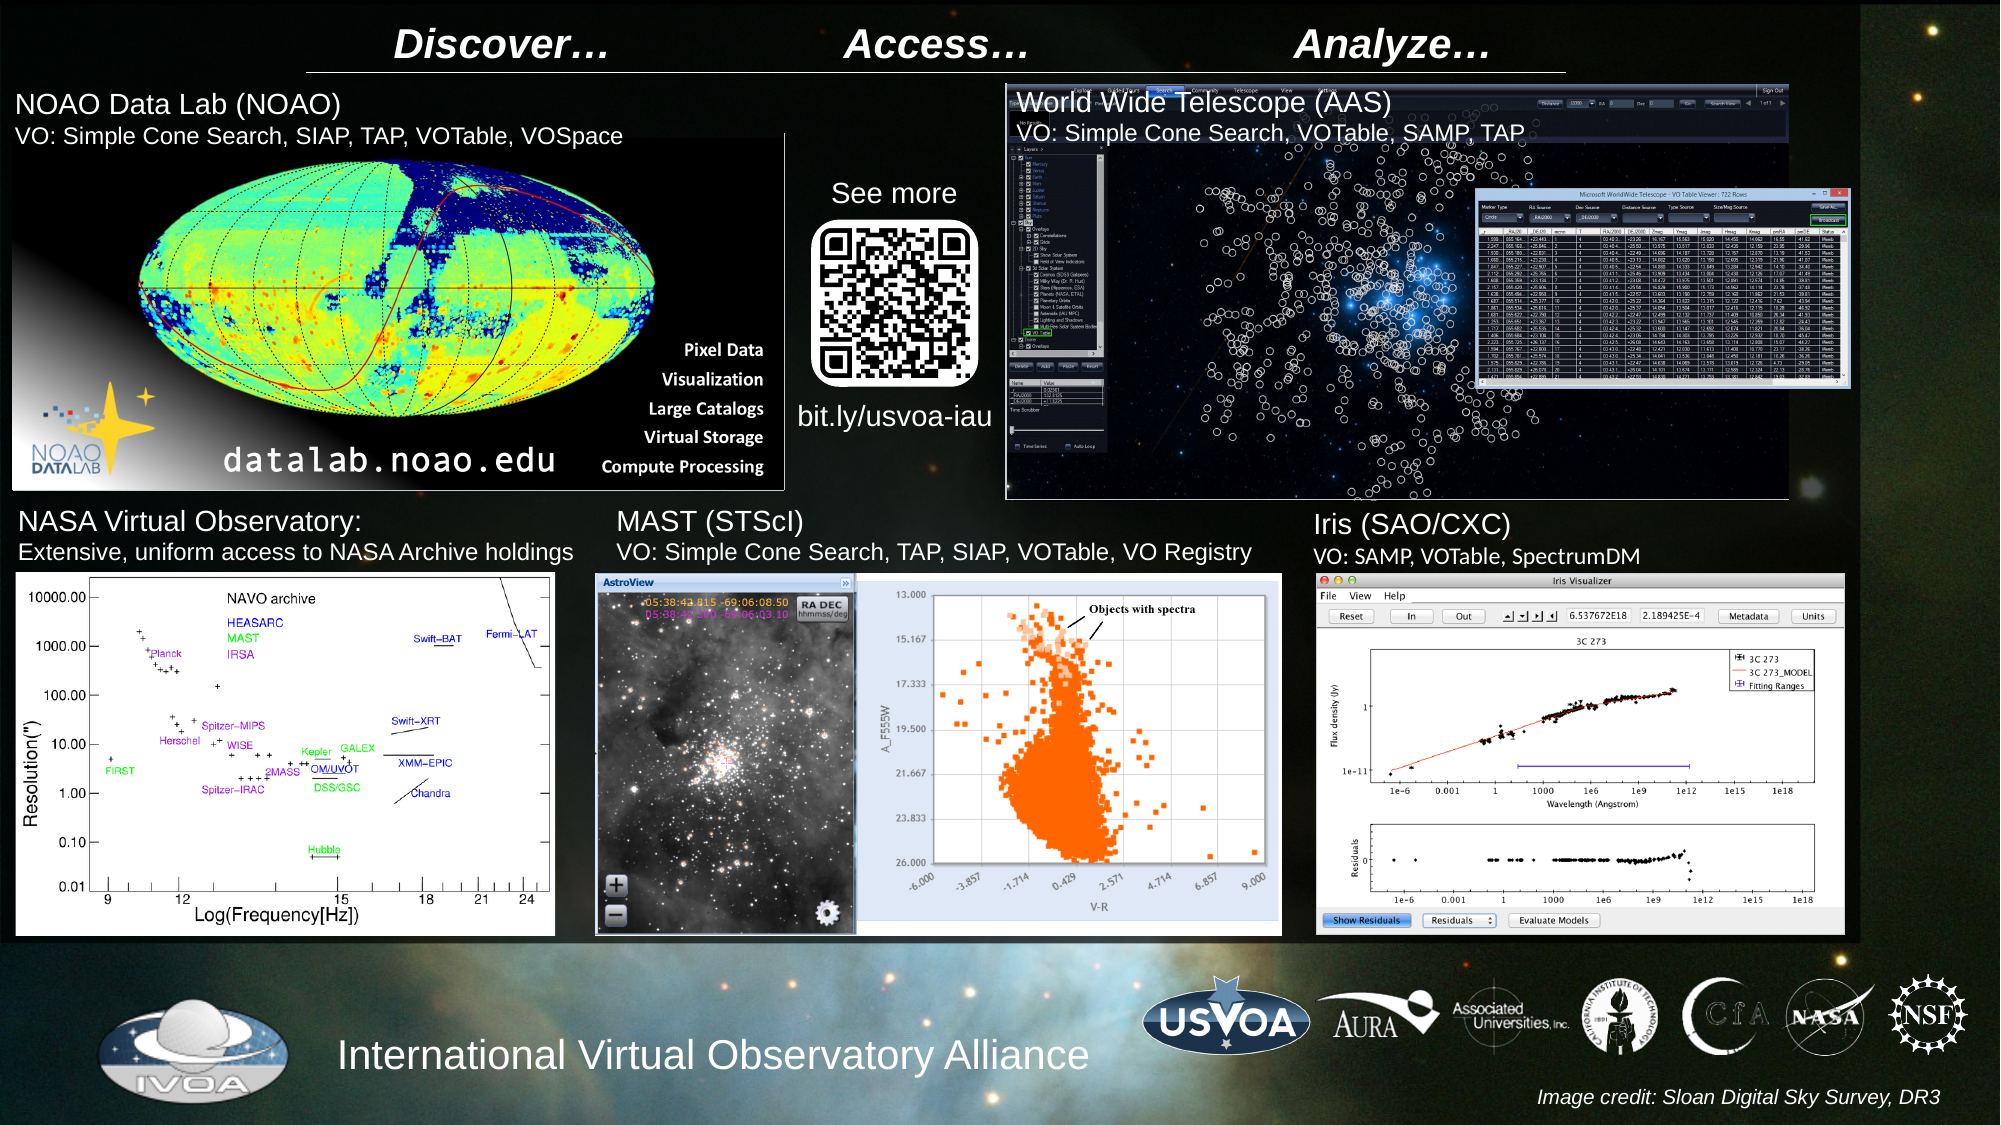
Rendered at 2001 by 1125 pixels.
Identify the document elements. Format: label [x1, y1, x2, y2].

text_box [995, 75, 1851, 501]
text_box [0, 0, 1861, 1110]
text_box [0, 494, 594, 936]
text_box [784, 167, 1006, 440]
text_box [1140, 974, 1968, 1056]
picture [0, 0, 2000, 1125]
text_box [1298, 498, 1845, 935]
text_box [594, 494, 1296, 936]
text_box [0, 78, 784, 490]
